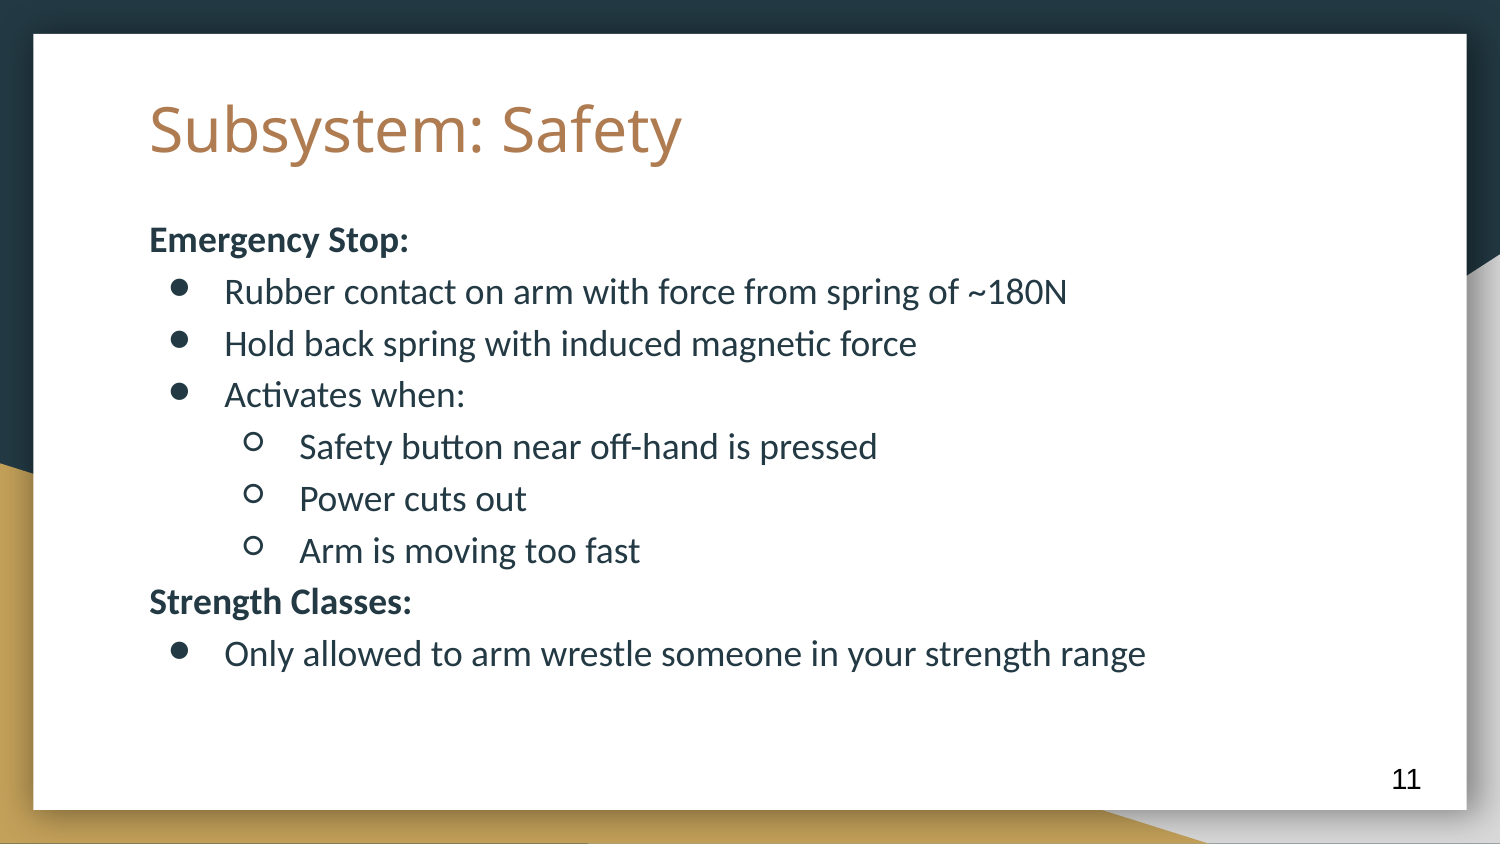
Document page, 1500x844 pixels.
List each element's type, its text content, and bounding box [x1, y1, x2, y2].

list Emergency Stop: Rubber contact on arm with force from spring of ~180N Hold back spring with induced magnetic force Activates when: Safety button near off-hand is pressed Power cuts out Arm is moving too fast Strength Classes: Only allowed to arm wrestle someone in your strength range [134, 193, 1366, 710]
slide_number ‹#› [1376, 745, 1467, 810]
title Subsystem: Safety [134, 75, 1366, 193]
